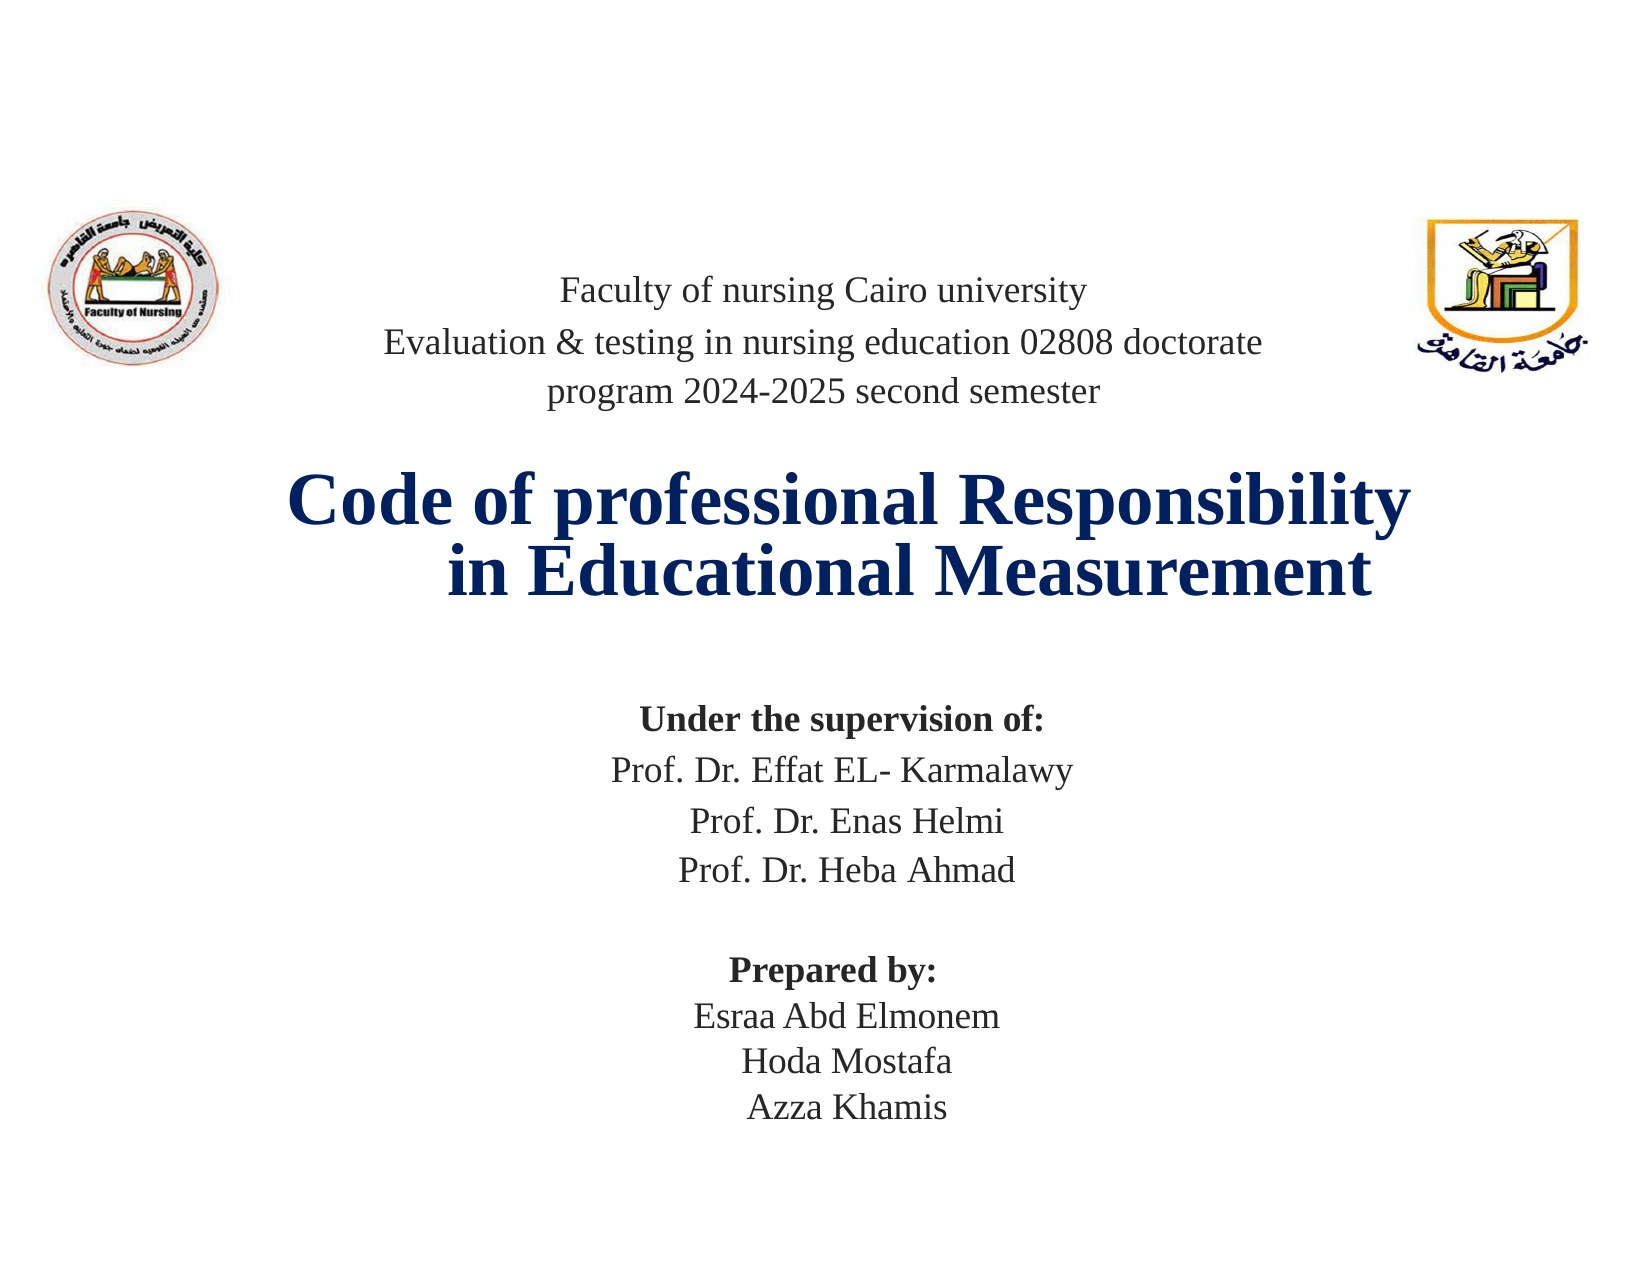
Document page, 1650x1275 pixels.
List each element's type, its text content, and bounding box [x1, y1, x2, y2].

text_box Under the supervision of: Prof. Dr. Effat EL- Karmalawy Prof. Dr. Enas Helmi Prof. Dr. Heba Ahmad Prepared by: Esraa Abd Elmonem Hoda Mostafa Azza Khamis [492, 687, 1200, 1127]
text_box Faculty of nursing Cairo university Evaluation & testing in nursing education 02808 doctorate program 2024-2025 second semester [282, 378, 1364, 412]
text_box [32, 199, 1591, 378]
text_box Code of professional Responsibility in Educational Measurement [284, 456, 1463, 611]
